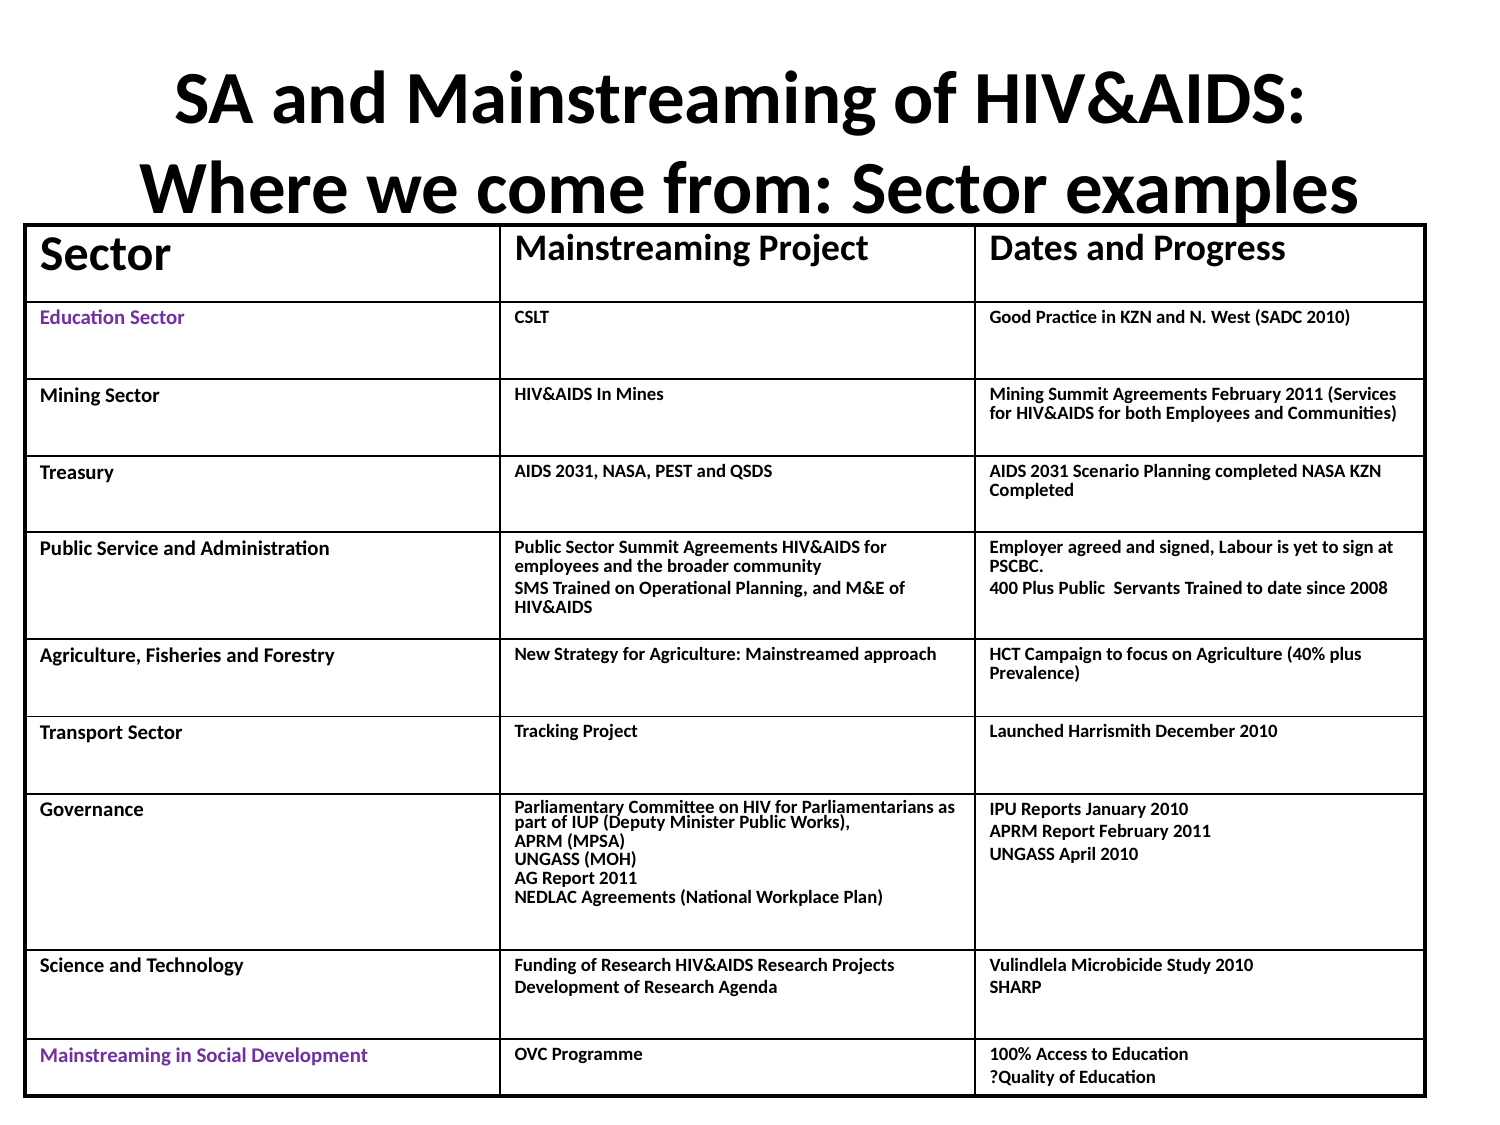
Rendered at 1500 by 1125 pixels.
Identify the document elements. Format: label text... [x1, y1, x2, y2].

table_cell IPU Reports January 2010 APRM Report February 2011 UNGASS April 2010 [976, 795, 1423, 949]
table_cell Education Sector [27, 303, 499, 378]
table_cell Transport Sector [27, 717, 499, 793]
table_cell Funding of Research HIV&AIDS Research Projects Development of Research Agenda [501, 951, 974, 1038]
table_cell Public Sector Summit Agreements HIV&AIDS for employees and the broader community SMS Trained on Operational Planning, and M&E of HIV&AIDS [501, 533, 974, 638]
table_cell Mainstreaming in Social Development [27, 1040, 499, 1094]
table_cell Mining Summit Agreements February 2011 (Services for HIV&AIDS for both Employees and Communities) [976, 380, 1423, 455]
table_cell New Strategy for Agriculture: Mainstreamed approach [501, 640, 974, 716]
table_cell Tracking Project [501, 717, 974, 793]
table_cell OVC Programme [501, 1040, 974, 1094]
table_header Mainstreaming Project [501, 227, 974, 301]
table_cell Vulindlela Microbicide Study 2010 SHARP [976, 951, 1423, 1038]
table_header Dates and Progress [976, 227, 1423, 301]
table_cell AIDS 2031, NASA, PEST and QSDS [501, 457, 974, 531]
table_cell Good Practice in KZN and N. West (SADC 2010) [976, 303, 1423, 378]
title SA and Mainstreaming of HIV&AIDS: Where we come from: Sector examples [74, 44, 1426, 223]
table_cell Parliamentary Committee on HIV for Parliamentarians as part of IUP (Deputy Minister Public Works), APRM (MPSA) UNGASS (MOH) AG Report 2011 NEDLAC Agreements (National Workplace Plan) [501, 795, 974, 949]
table_cell Launched Harrismith December 2010 [976, 717, 1423, 793]
table_cell HIV&AIDS In Mines [501, 380, 974, 455]
table_cell HCT Campaign to focus on Agriculture (40% plus Prevalence) [976, 640, 1423, 716]
table_cell 100% Access to Education ?Quality of Education [976, 1040, 1423, 1094]
table_cell Agriculture, Fisheries and Forestry [27, 640, 499, 716]
table_cell Science and Technology [27, 951, 499, 1038]
table_header Sector [27, 227, 499, 301]
table_cell Public Service and Administration [27, 533, 499, 638]
table_cell Governance [27, 795, 499, 949]
table_cell Employer agreed and signed, Labour is yet to sign at PSCBC. 400 Plus Public Servants Trained to date since 2008 [976, 533, 1423, 638]
table_cell Mining Sector [27, 380, 499, 455]
table_cell Treasury [27, 457, 499, 531]
table_cell CSLT [501, 303, 974, 378]
table_cell AIDS 2031 Scenario Planning completed NASA KZN Completed [976, 457, 1423, 531]
